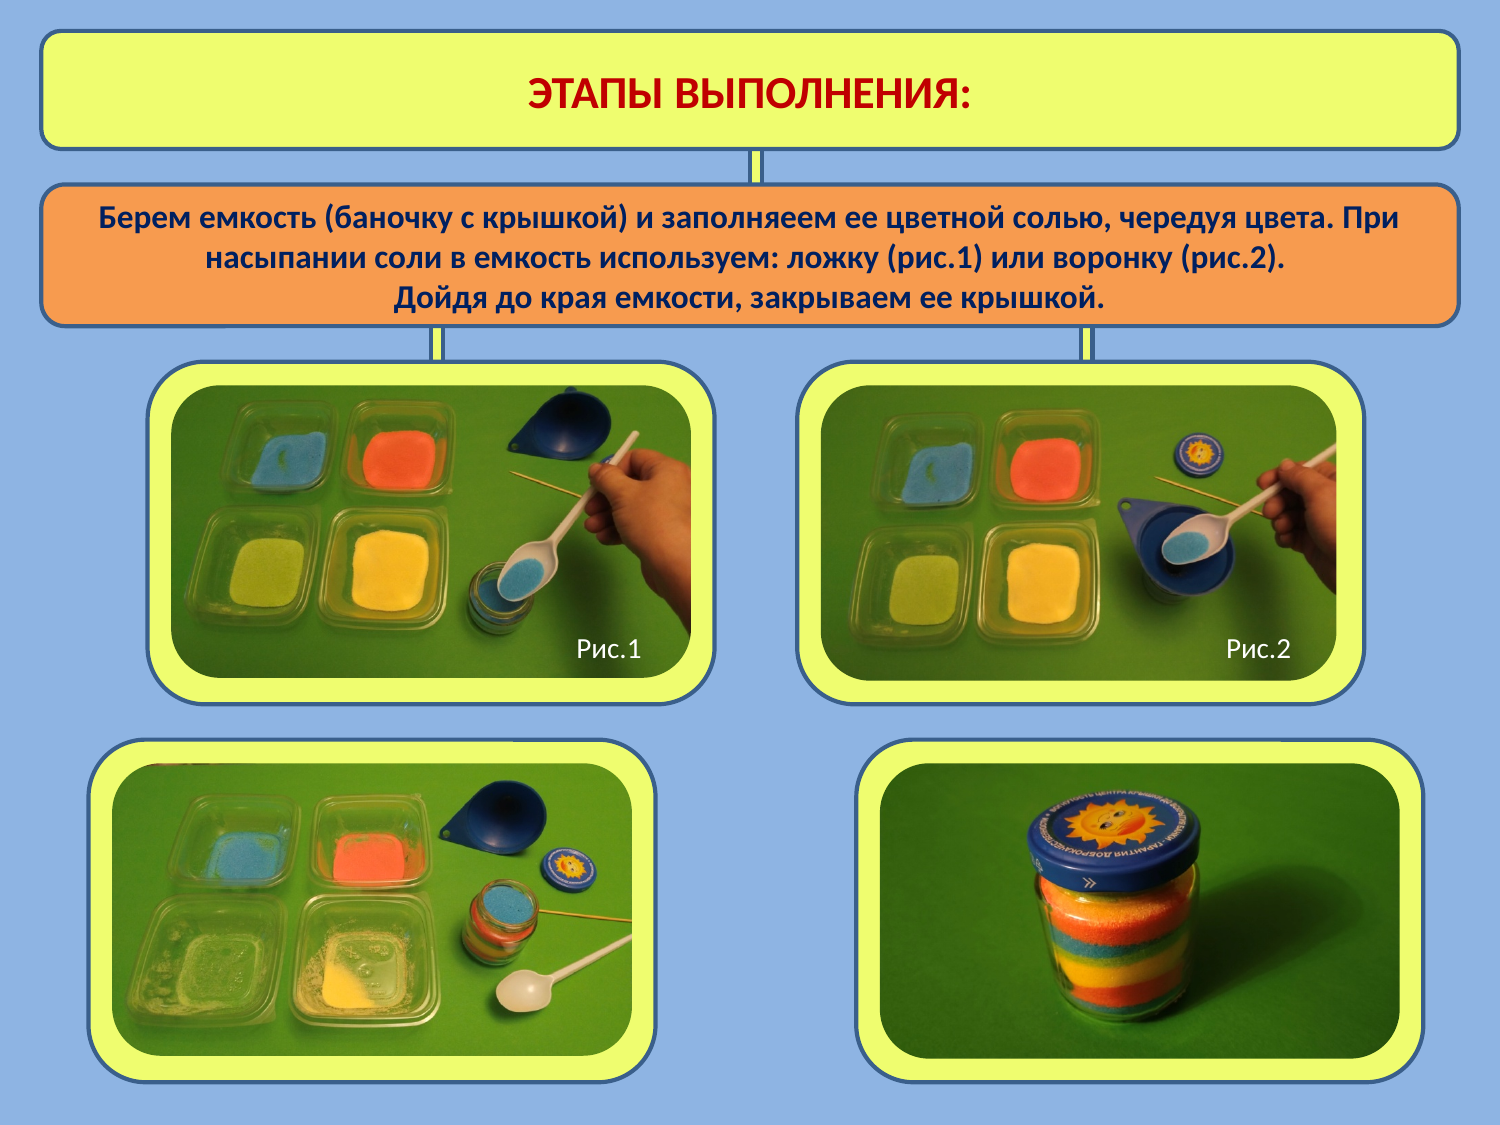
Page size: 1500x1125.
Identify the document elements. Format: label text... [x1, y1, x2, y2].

text_box [854, 737, 1426, 1085]
text_box [86, 737, 658, 1085]
text_box [429, 329, 445, 359]
text_box [1079, 329, 1095, 359]
text_box ЭТАПЫ ВЫПОЛНЕНИЯ: [39, 28, 1461, 152]
text_box [748, 152, 764, 182]
text_box [145, 359, 717, 707]
picture [820, 385, 1337, 681]
picture [879, 763, 1400, 1059]
text_box [795, 359, 1367, 707]
picture [170, 385, 692, 679]
picture [111, 763, 633, 1056]
text_box Берем емкость (баночку с крышкой) и заполняеем ее цветной солью, чередуя цвета. При насыпании соли в емкость используем: ложку (рис.1) или воронку (рис.2). Дойдя до края емкости, закрываем ее крышкой. [39, 182, 1461, 329]
